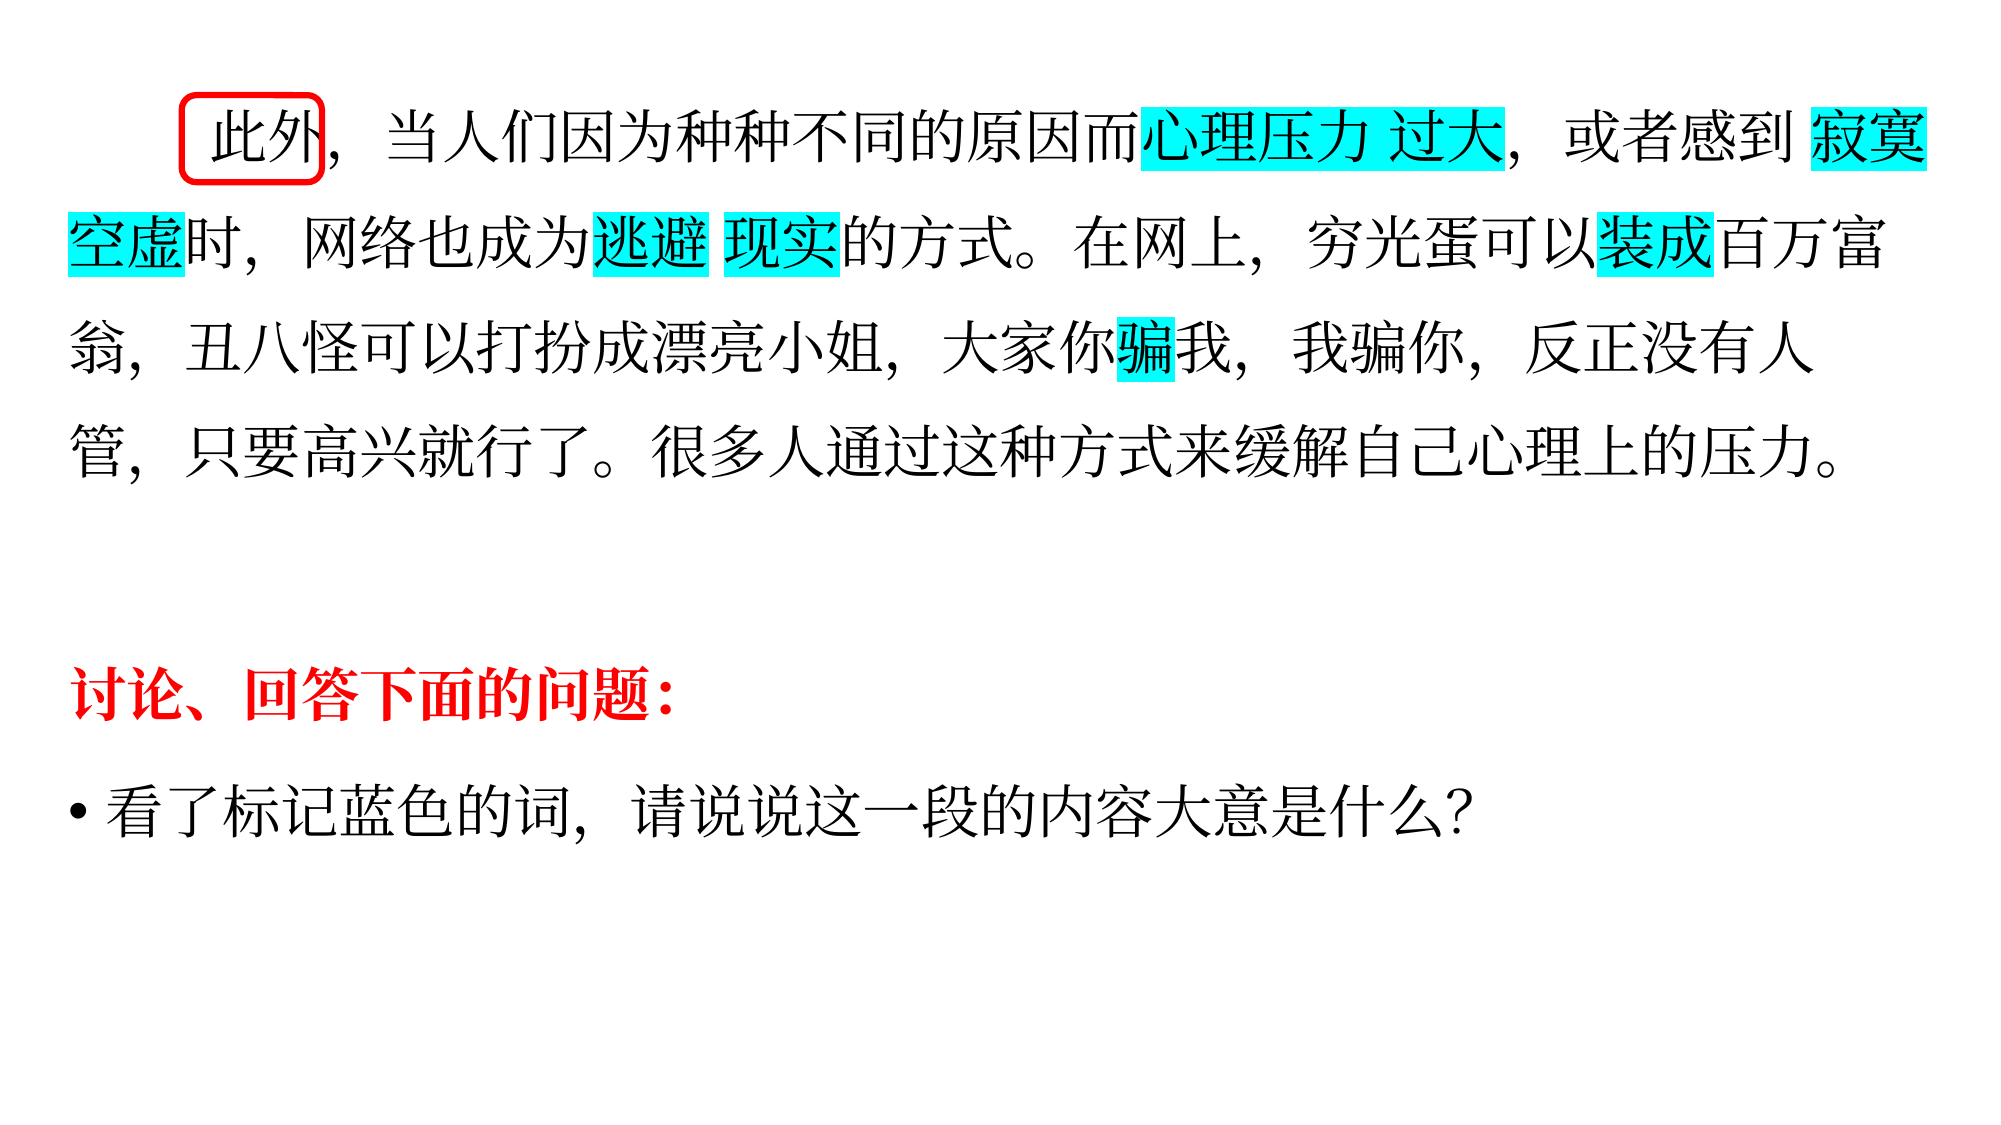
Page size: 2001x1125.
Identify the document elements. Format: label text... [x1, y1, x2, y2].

list 此外，当人们因为种种不同的原因而心理压力 过大，或者感到 寂寞 空虚时，网络也成为逃避 现实的方式。在网上，穷光蛋可以装成百万富翁，丑八怪可以打扮成漂亮小姐，大家你骗我，我骗你，反正没有人管，只要高兴就行了。很多人通过这种方式来缓解自己心理上的压力。 讨论、回答下面的问题： 看了标记蓝色的词，请说说这一段的内容大意是什么？ [53, 51, 1947, 1061]
text_box [181, 95, 322, 183]
